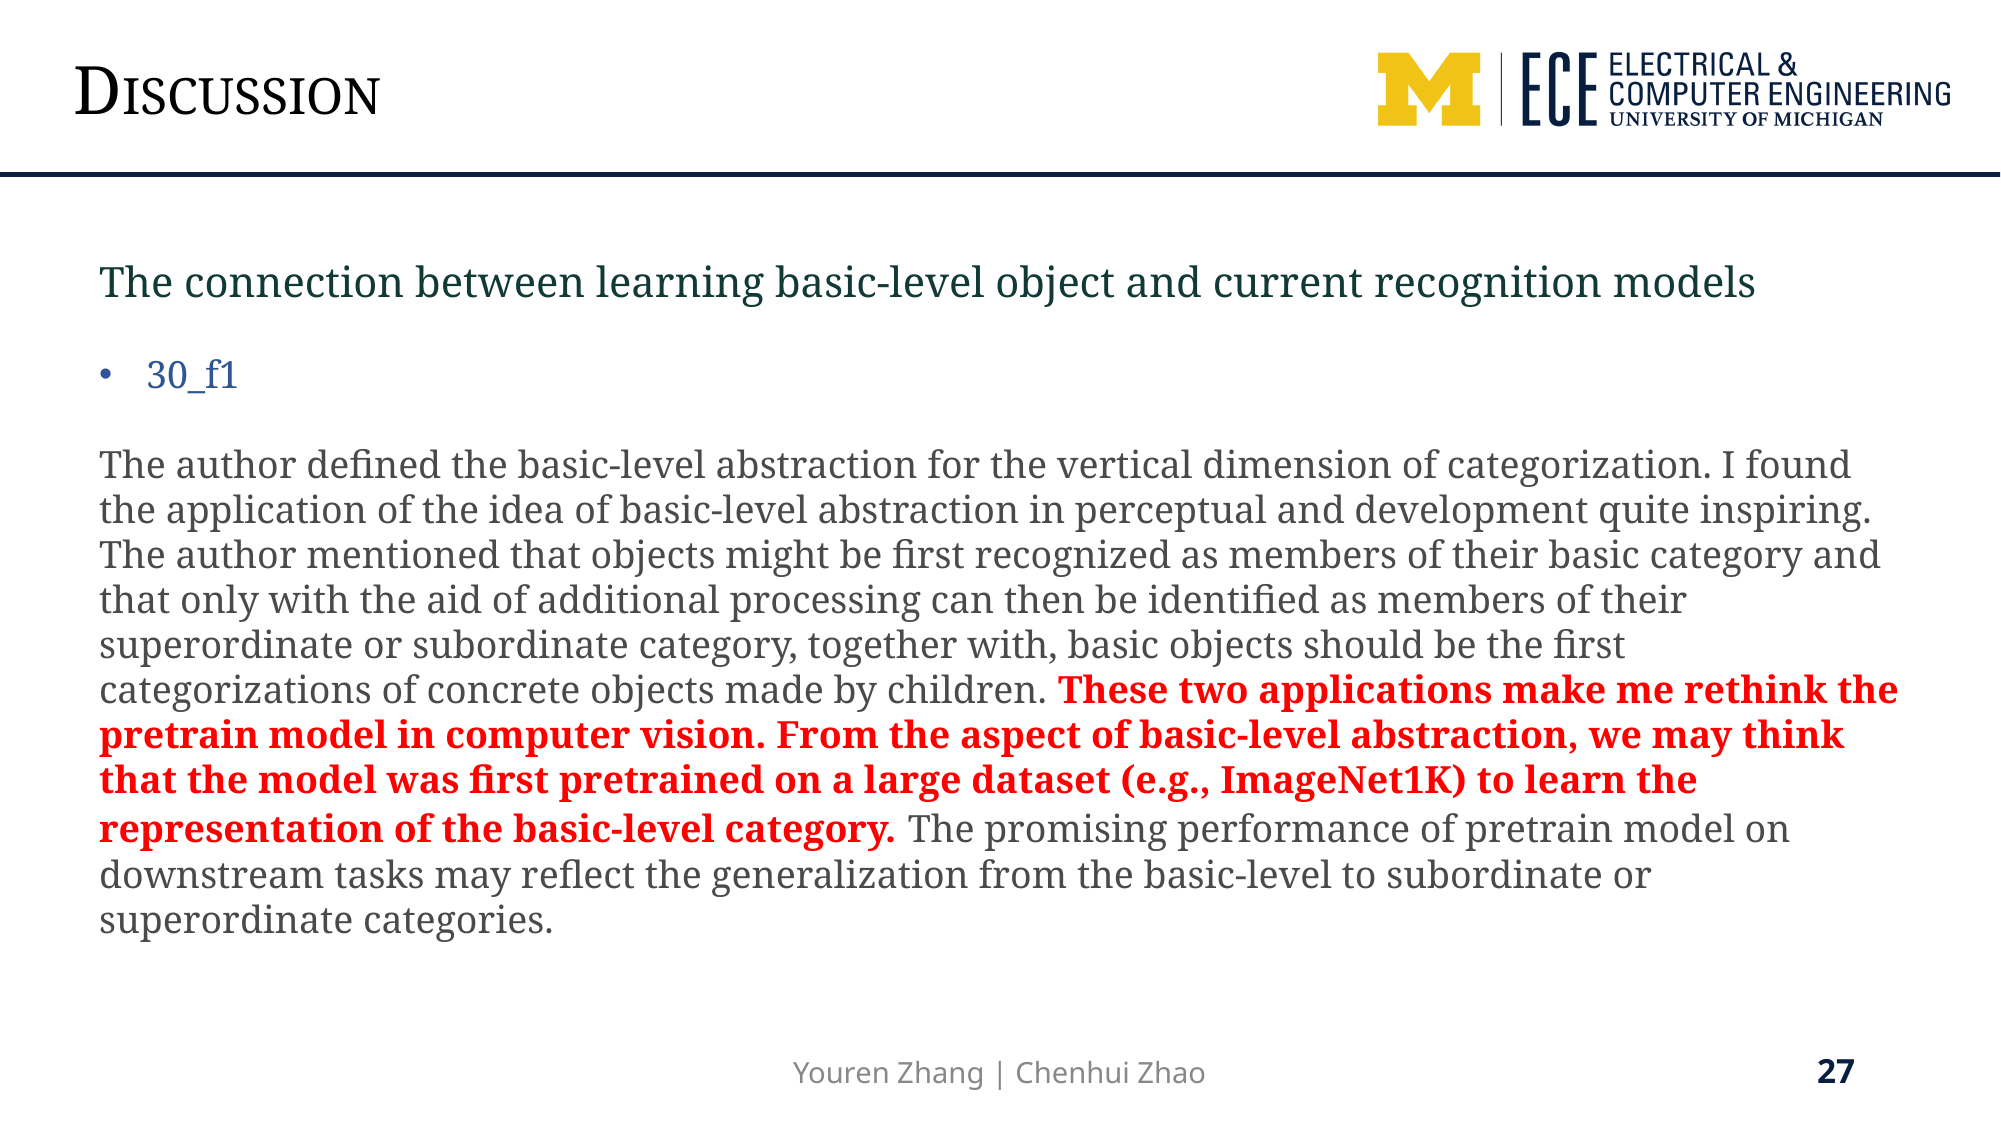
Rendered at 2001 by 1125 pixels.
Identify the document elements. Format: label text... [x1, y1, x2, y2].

picture [1378, 28, 1950, 150]
text_box The connection between learning basic-level object and current recognition models 30_f1 The author defined the basic-level abstraction for the vertical dimension of categorization. I found the application of the idea of basic-level abstraction in perceptual and development quite inspiring. The author mentioned that objects might be first recognized as members of their basic category and that only with the aid of additional processing can then be identified as members of their superordinate or subordinate category, together with, basic objects should be the first categorizations of concrete objects made by children. These two applications make me rethink the pretrain model in computer vision. From the aspect of basic-level abstraction, we may think that the model was first pretrained on a large dataset (e.g., ImageNet1K) to learn the representation of the basic-level category. The promising performance of pretrain model on downstream tasks may reflect the generalization from the basic-level to subordinate or superordinate categories. [91, 248, 1909, 949]
text_box DISCUSSION [66, 40, 1330, 136]
slide_number 27 [1807, 1044, 1863, 1101]
text_box Youren Zhang | Chenhui Zhao [669, 1046, 1330, 1097]
